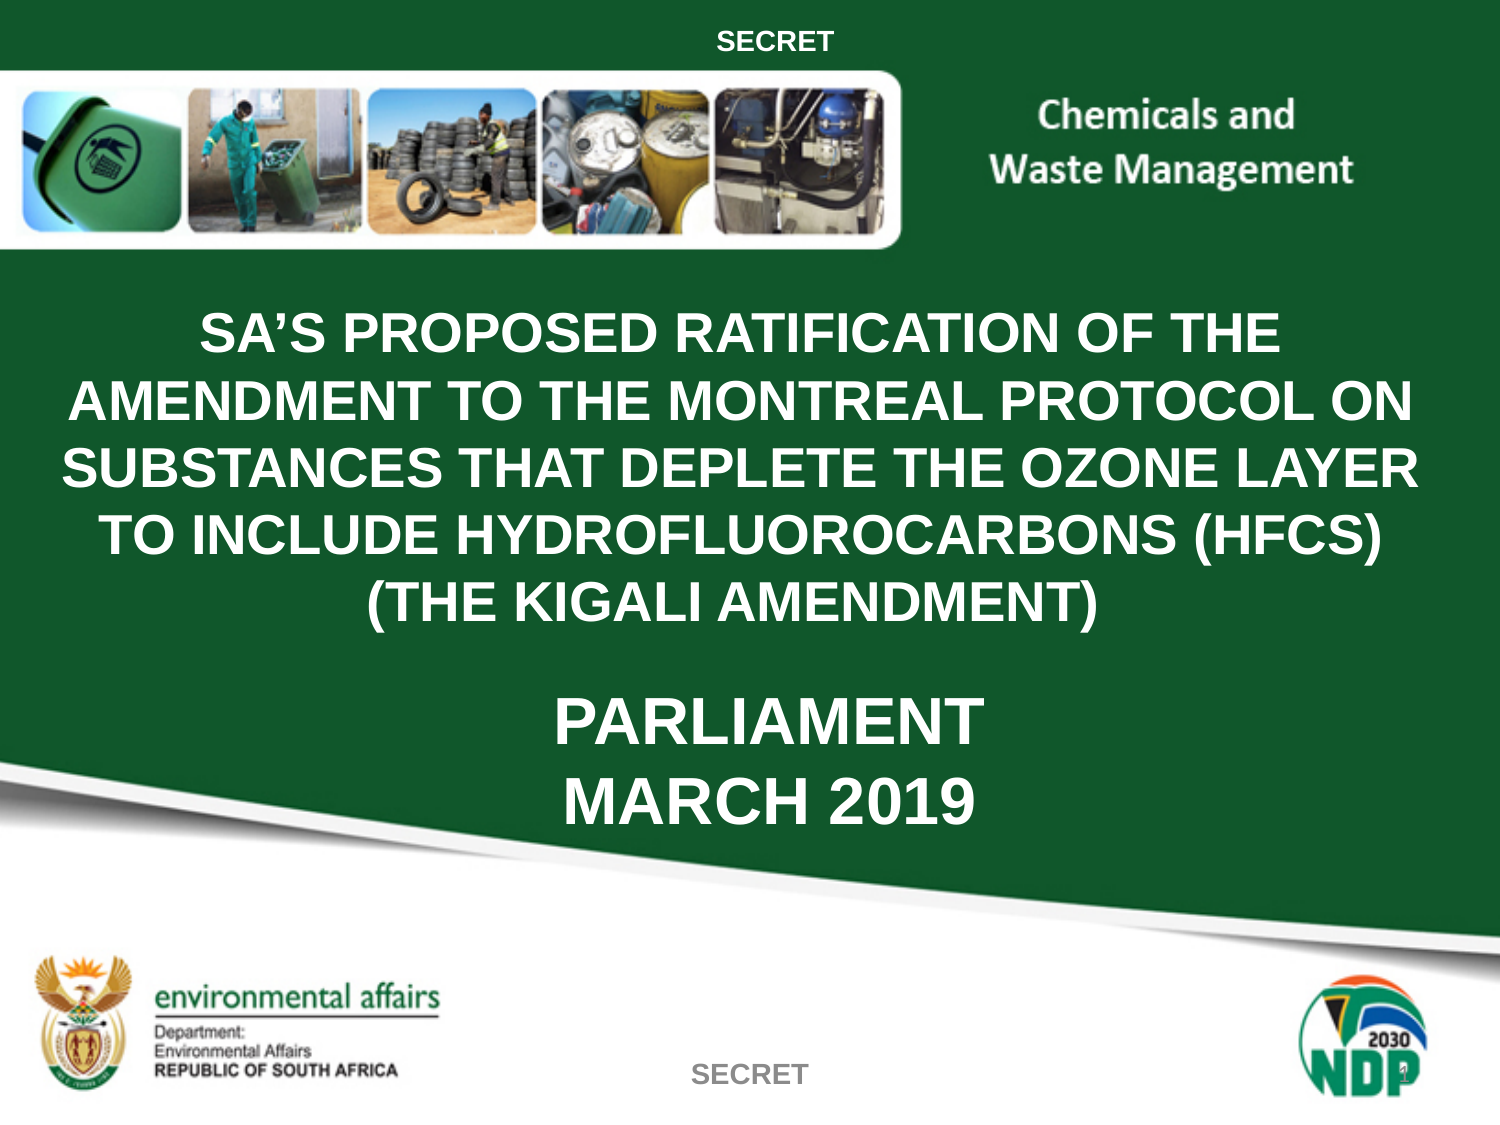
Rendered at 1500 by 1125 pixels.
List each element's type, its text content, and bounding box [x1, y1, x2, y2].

slide_number 1 [1074, 1042, 1425, 1103]
picture [0, 0, 1500, 1125]
title SA’S PROPOSED RATIFICATION OF THE AMENDMENT TO THE MONTREAL PROTOCOL ON SUBSTANCES THAT DEPLETE THE OZONE LAYER TO INCLUDE HYDROFLUOROCARBONS (HFCS) (THE KIGALI AMENDMENT) [39, 285, 1442, 645]
footer SECRET [512, 1042, 988, 1103]
text_box PARLIAMENT MARCH 2019 [39, 670, 1500, 846]
text_box SECRET [629, 14, 922, 65]
